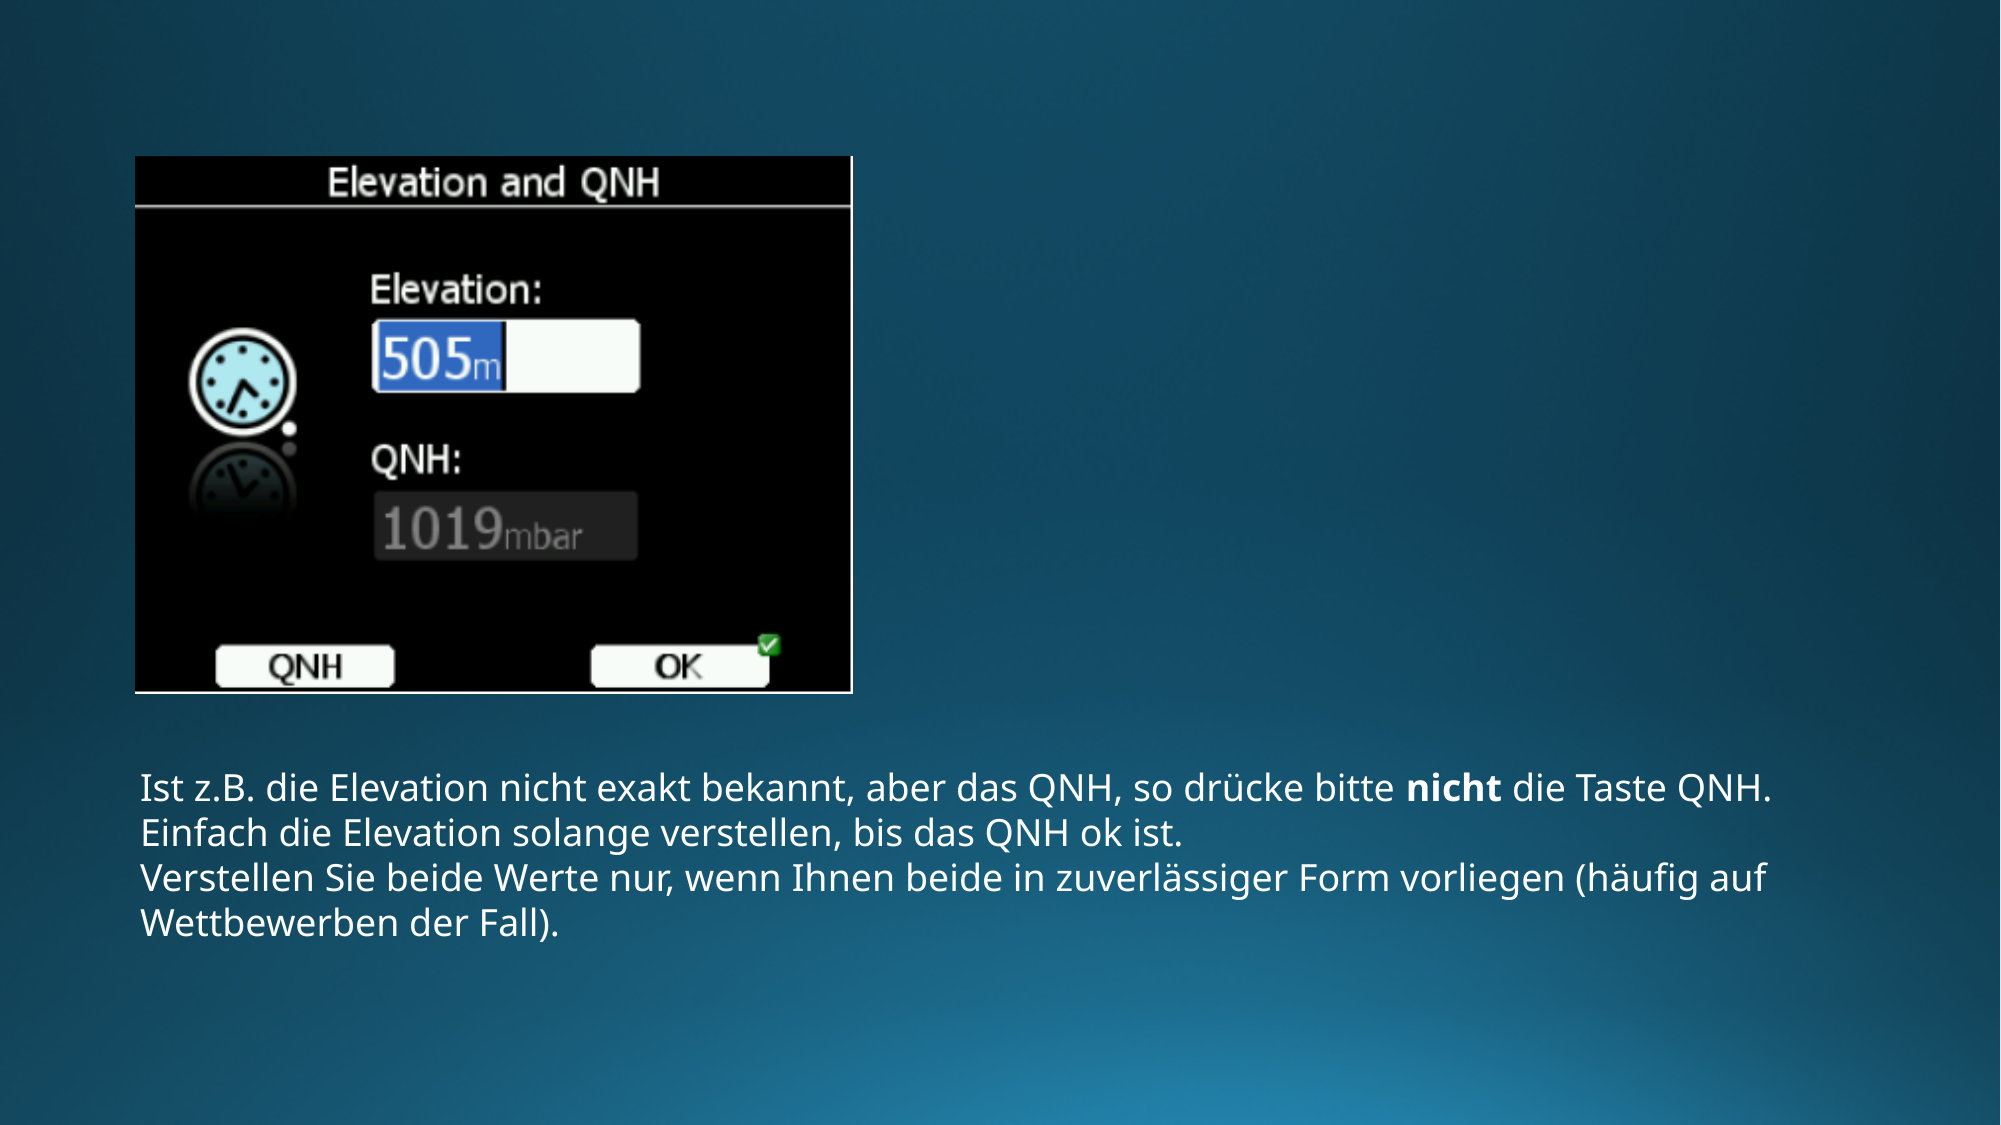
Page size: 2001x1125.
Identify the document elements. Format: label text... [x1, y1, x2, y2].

picture [0, 0, 2001, 1125]
text_box Ist z.B. die Elevation nicht exakt bekannt, aber das QNH, so drücke bitte nicht die Taste QNH. Einfach die Elevation solange verstellen, bis das QNH ok ist. Verstellen Sie beide Werte nur, wenn Ihnen beide in zuverlässiger Form vorliegen (häufig auf Wettbewerben der Fall). [125, 711, 1862, 997]
